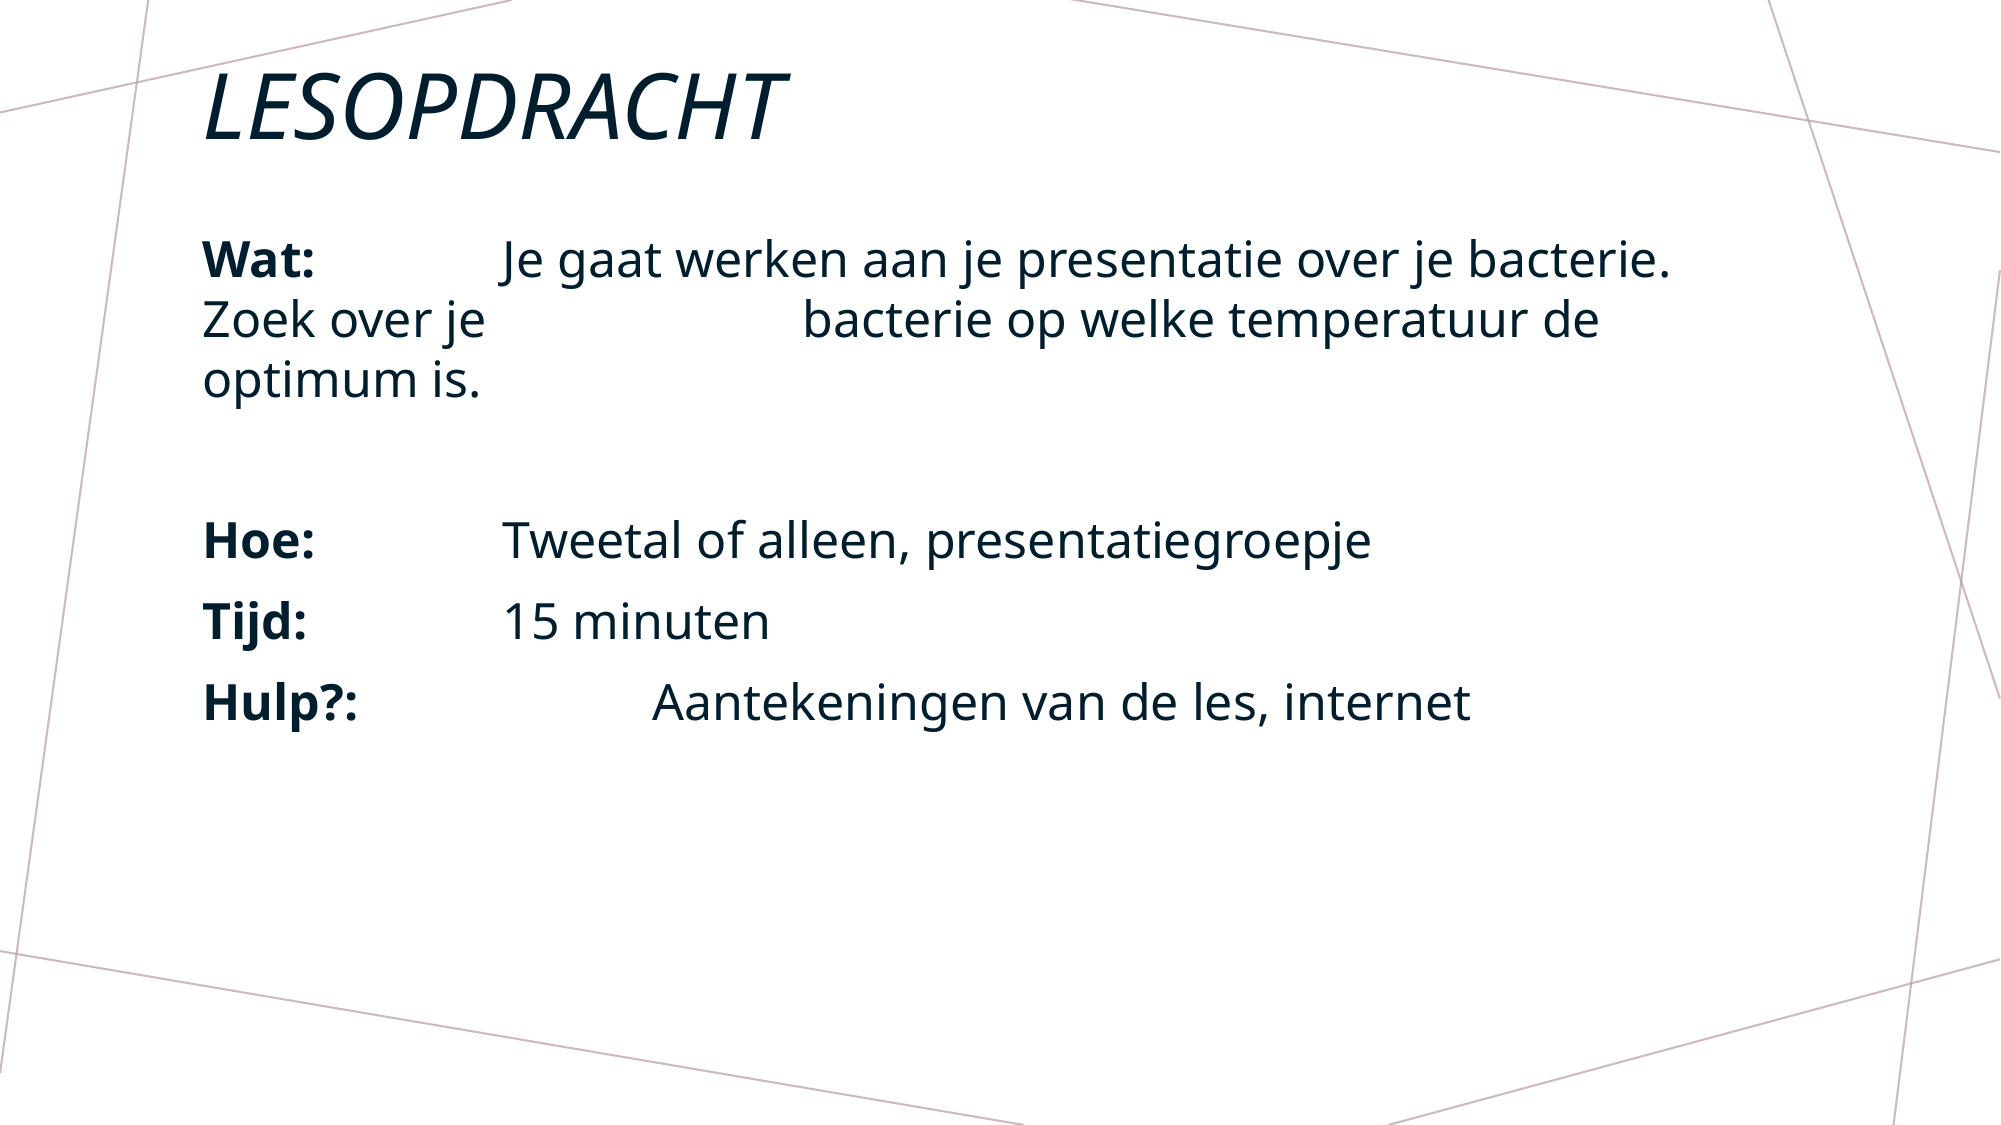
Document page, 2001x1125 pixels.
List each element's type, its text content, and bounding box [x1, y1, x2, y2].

title Lesopdracht [187, 0, 1813, 219]
list Wat: Je gaat werken aan je presentatie over je bacterie. Zoek over je bacterie op welke temperatuur de optimum is. Hoe: Tweetal of alleen, presentatiegroepje Tijd: 15 minuten Hulp?: Aantekeningen van de les, internet [187, 219, 1813, 1064]
